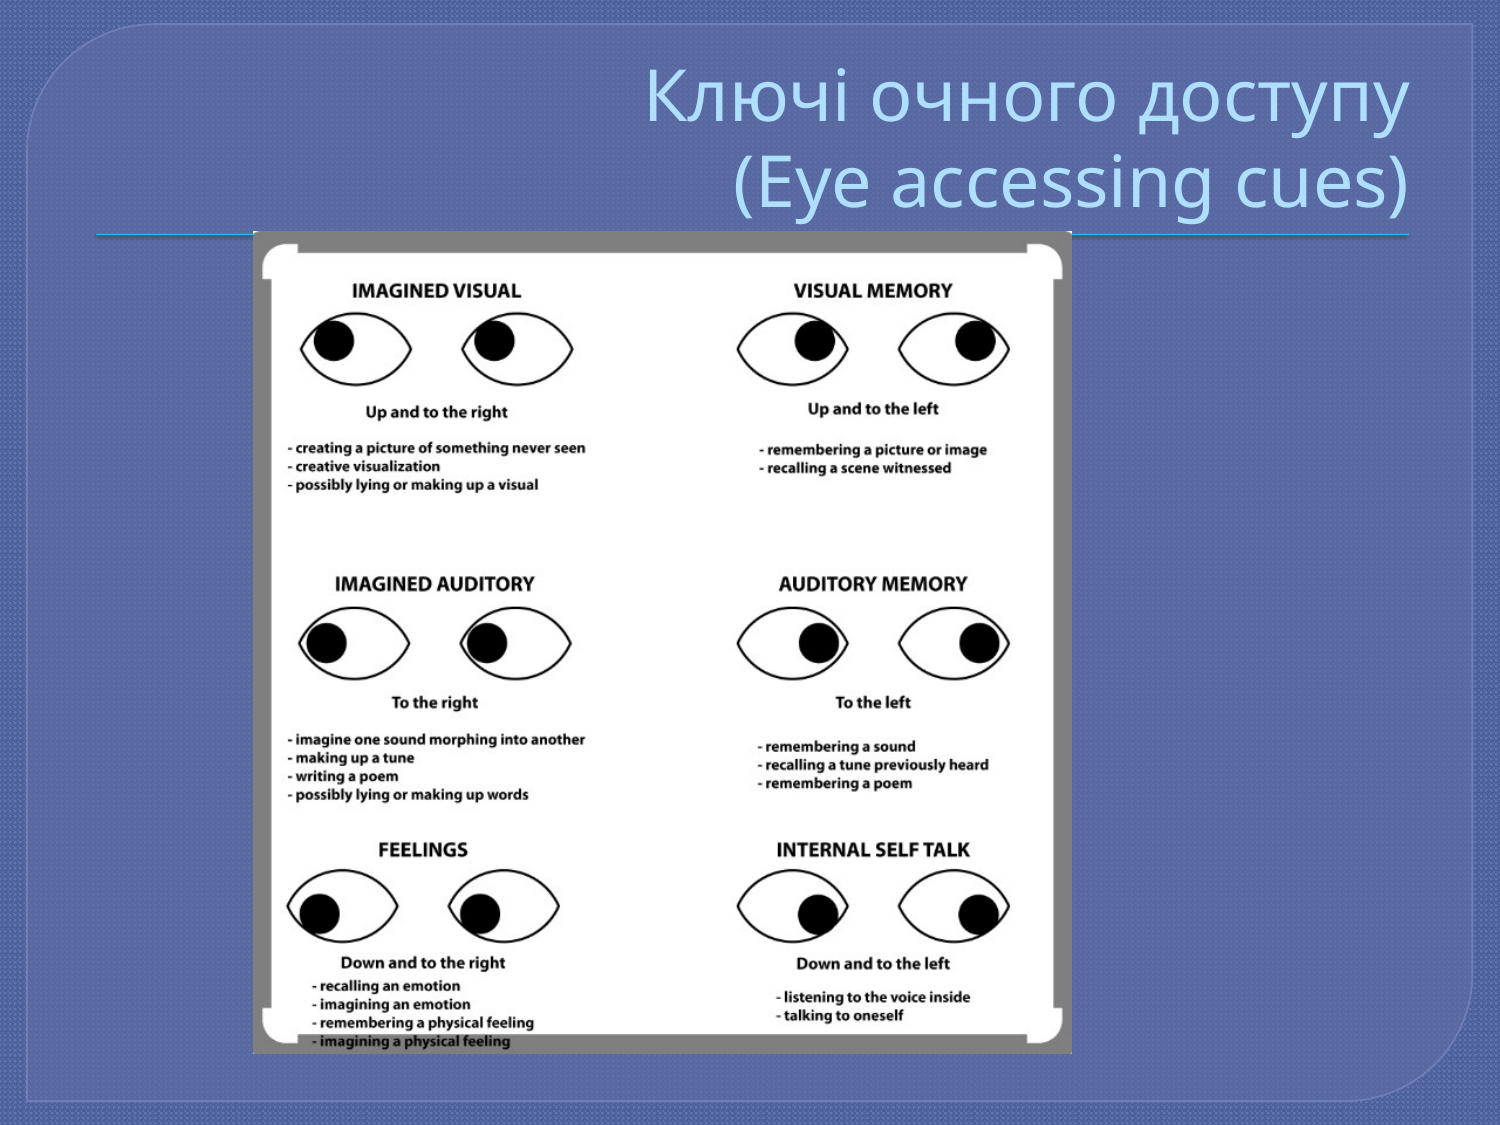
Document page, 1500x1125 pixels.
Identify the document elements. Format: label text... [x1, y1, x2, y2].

title Ключі очного доступу (Eye accessing cues) [75, 41, 1425, 230]
picture [253, 231, 1072, 1055]
